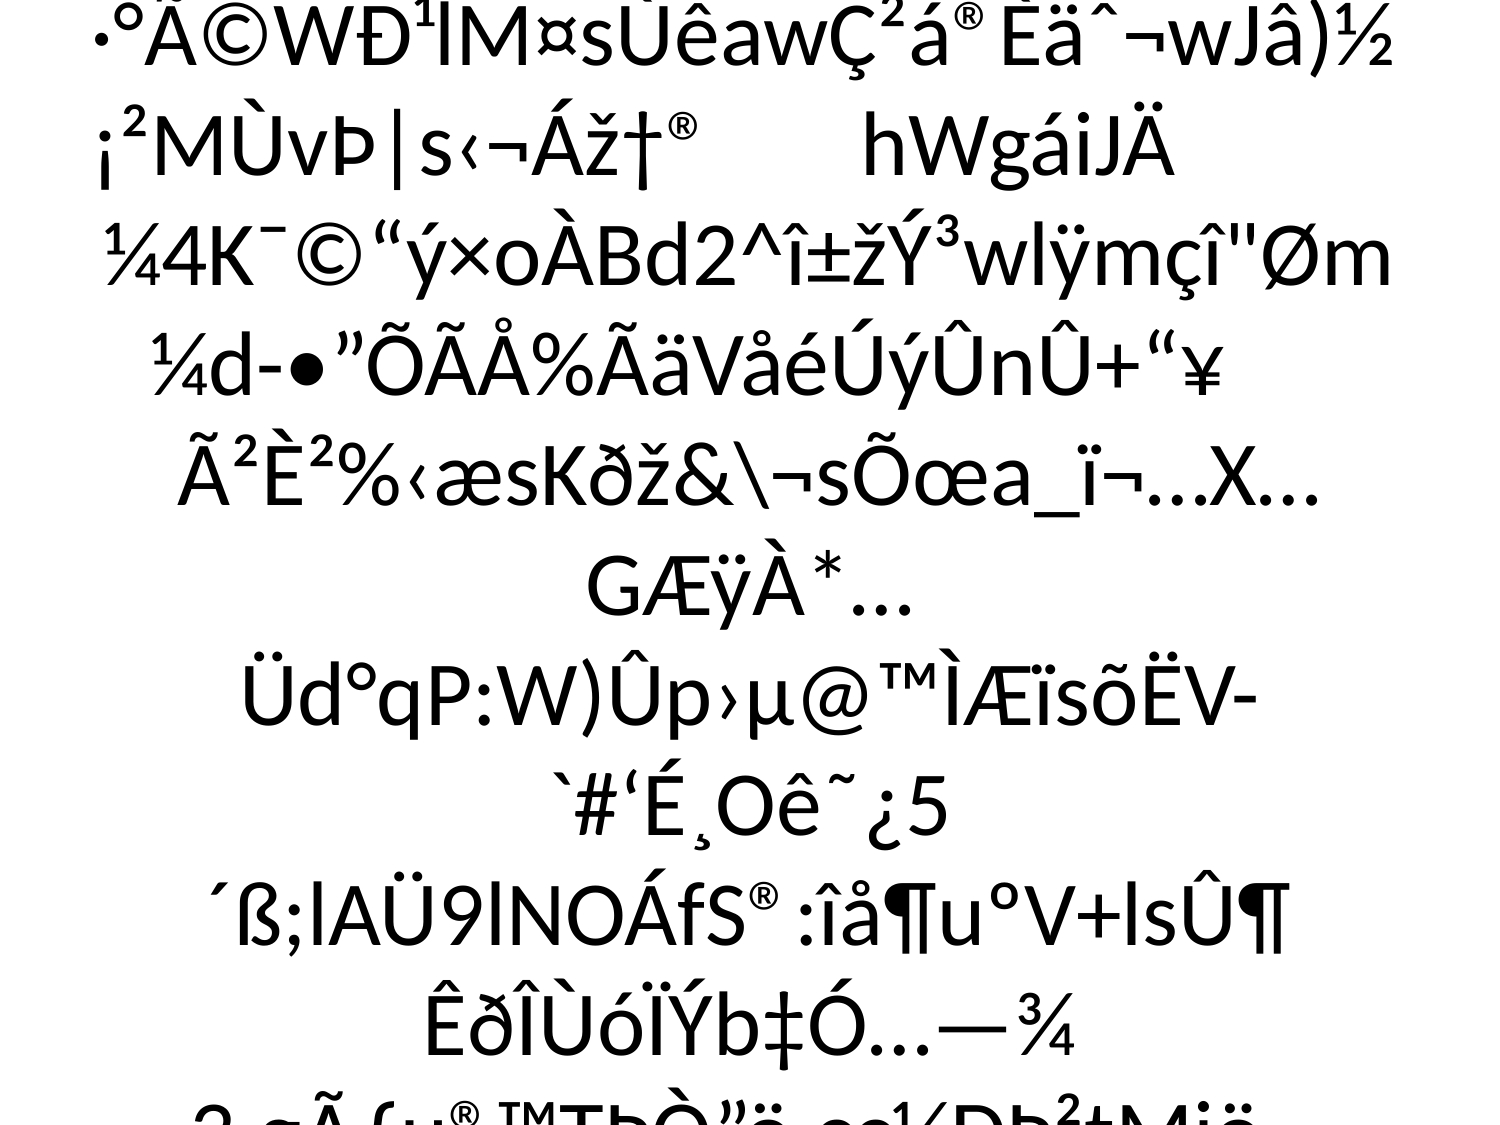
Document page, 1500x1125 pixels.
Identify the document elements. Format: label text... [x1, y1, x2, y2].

title Ï:•lÅ;„ýÆ#ck¤ˆ‹ÉL¡‰X÷síd­U{íØ­ðšoŠ+ðúw“•c÷’ycÃ>¤¯½x®“×È…ü‡š7øæ±—AäÞ»YKù„–Ó|såZ15gjO÷”®–B¾)›I§’õuµ‰šêÊx,¤~Ÿ×ãv9ì6«Ål2Vô"GkaØÕ1Æ0“ÿ&–é^¥s˜á/2uÉ²áªóæ‡"òÞ3û,¨«ötÌ…¼Ã4†¿Ü…¿©K”eÃò,¬yK5=ÃdÖ|öß;öÛf¬”›C ¼Ãä¼ùÃÜÜ;v ·°Ã©WÐ¹lM¤sÙêawÇ²á®Èäˆ¬wJâ)½¡²MÙvÞ|s‹¬Áž†® hWgáiJÄ ¼4K¯©“ý×oÀBd2^î±žÝ³wlÿmçî"Øm¼d-•”ÕÃÅ%ÃäVåéÚýÛnÛ+“¥ Ã²È²%‹æsKðž&\¬sÕœa_ï¬…X…GÆÿÀ*…Üd°qP:W)Ûp›µ@™ÌÆïsõËV-`#‘É¸Oê˜¿5´ß;lAÜ9lNOÁfS®:îå¶uºV+lsÛ¶­ÊðÎÙóÏÝb‡Ó…—¾­3‚gÃƒu®™TÞÒ”ö,cc¼DÞ²tMiö–Ü†#®Žwh›<ÜõQGÇx¼WyÀ– [75, 45, 1425, 233]
